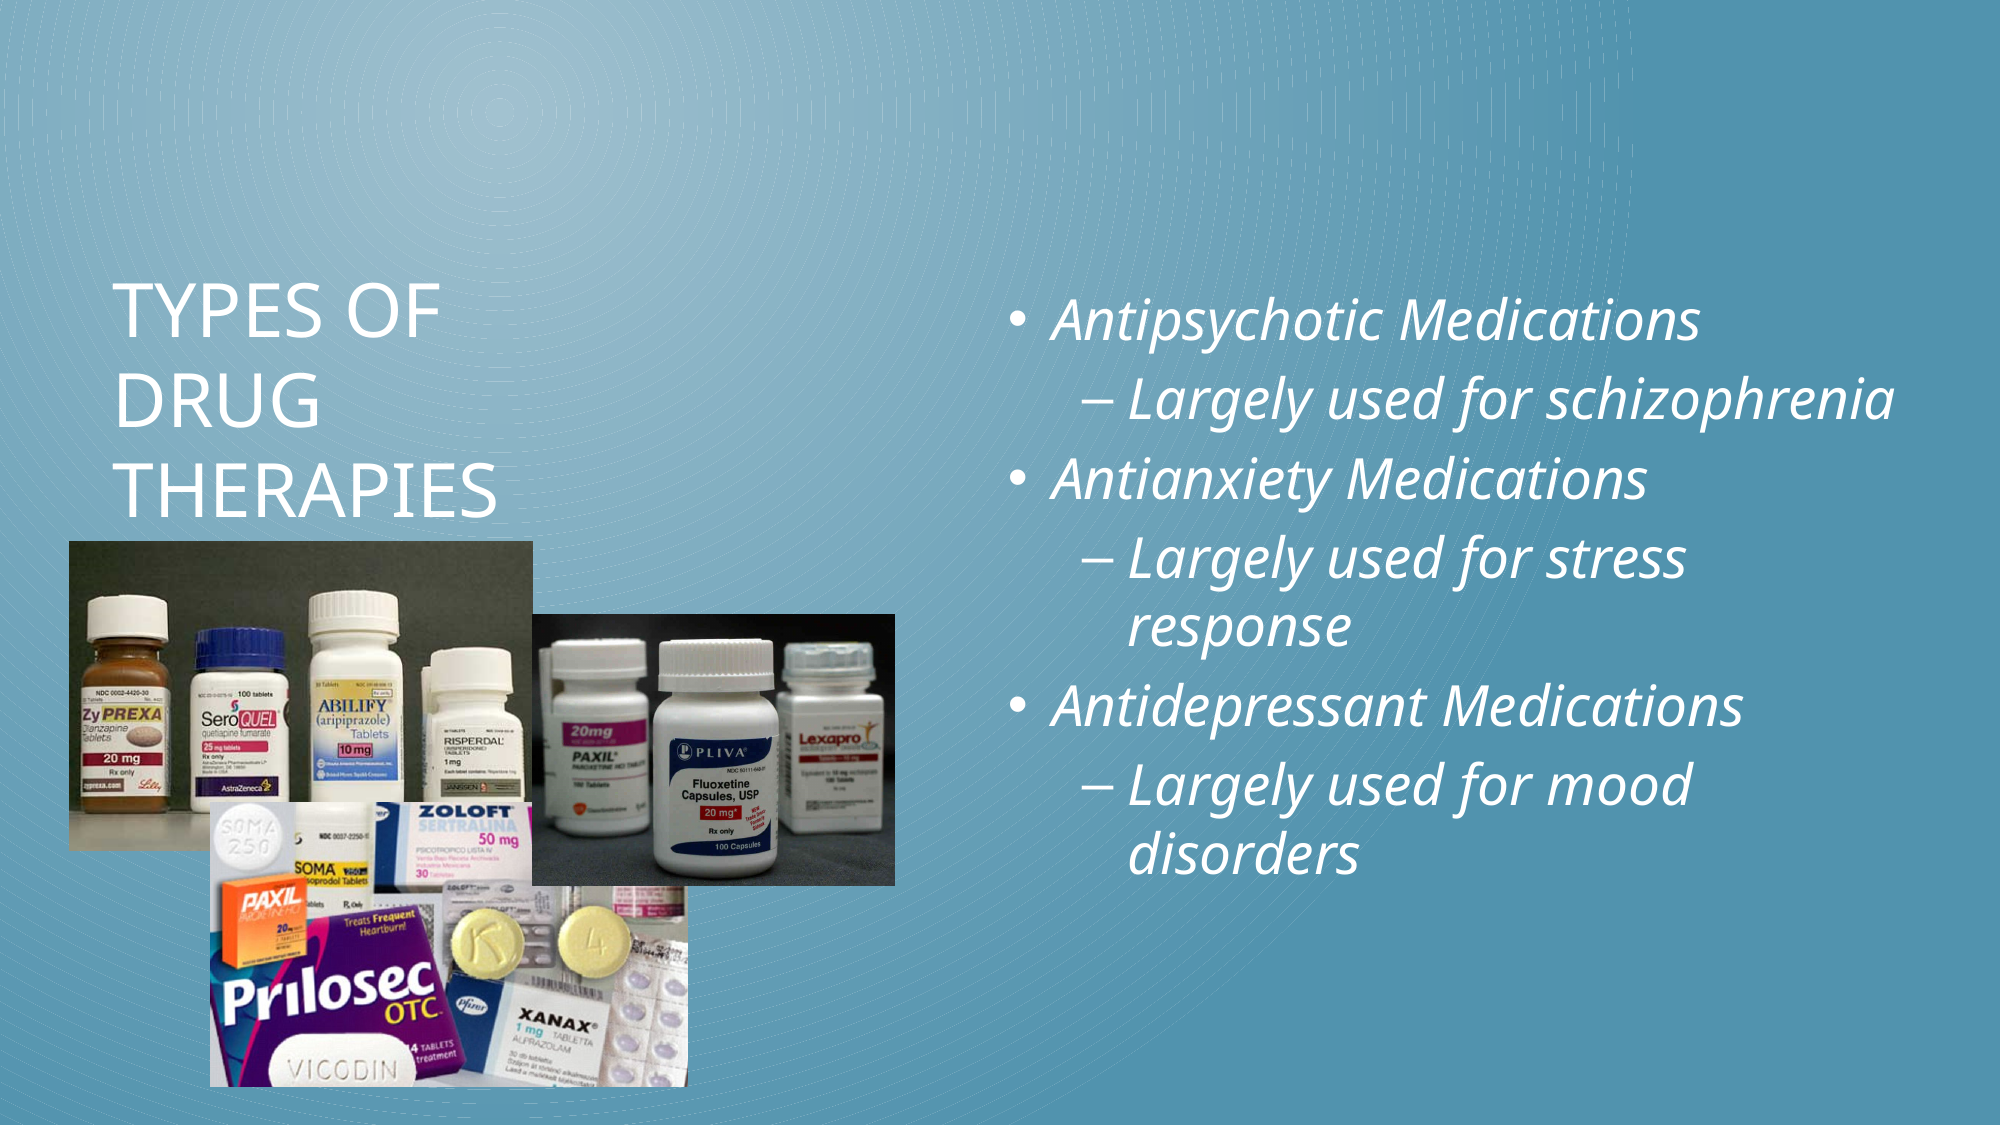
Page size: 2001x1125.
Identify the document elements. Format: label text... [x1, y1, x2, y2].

list Antipsychotic Medications Largely used for schizophrenia Antianxiety Medications Largely used for stress response Antidepressant Medications Largely used for mood disorders [993, 276, 1917, 914]
picture [68, 541, 895, 1088]
title Types of Drug Therapies [97, 254, 688, 580]
